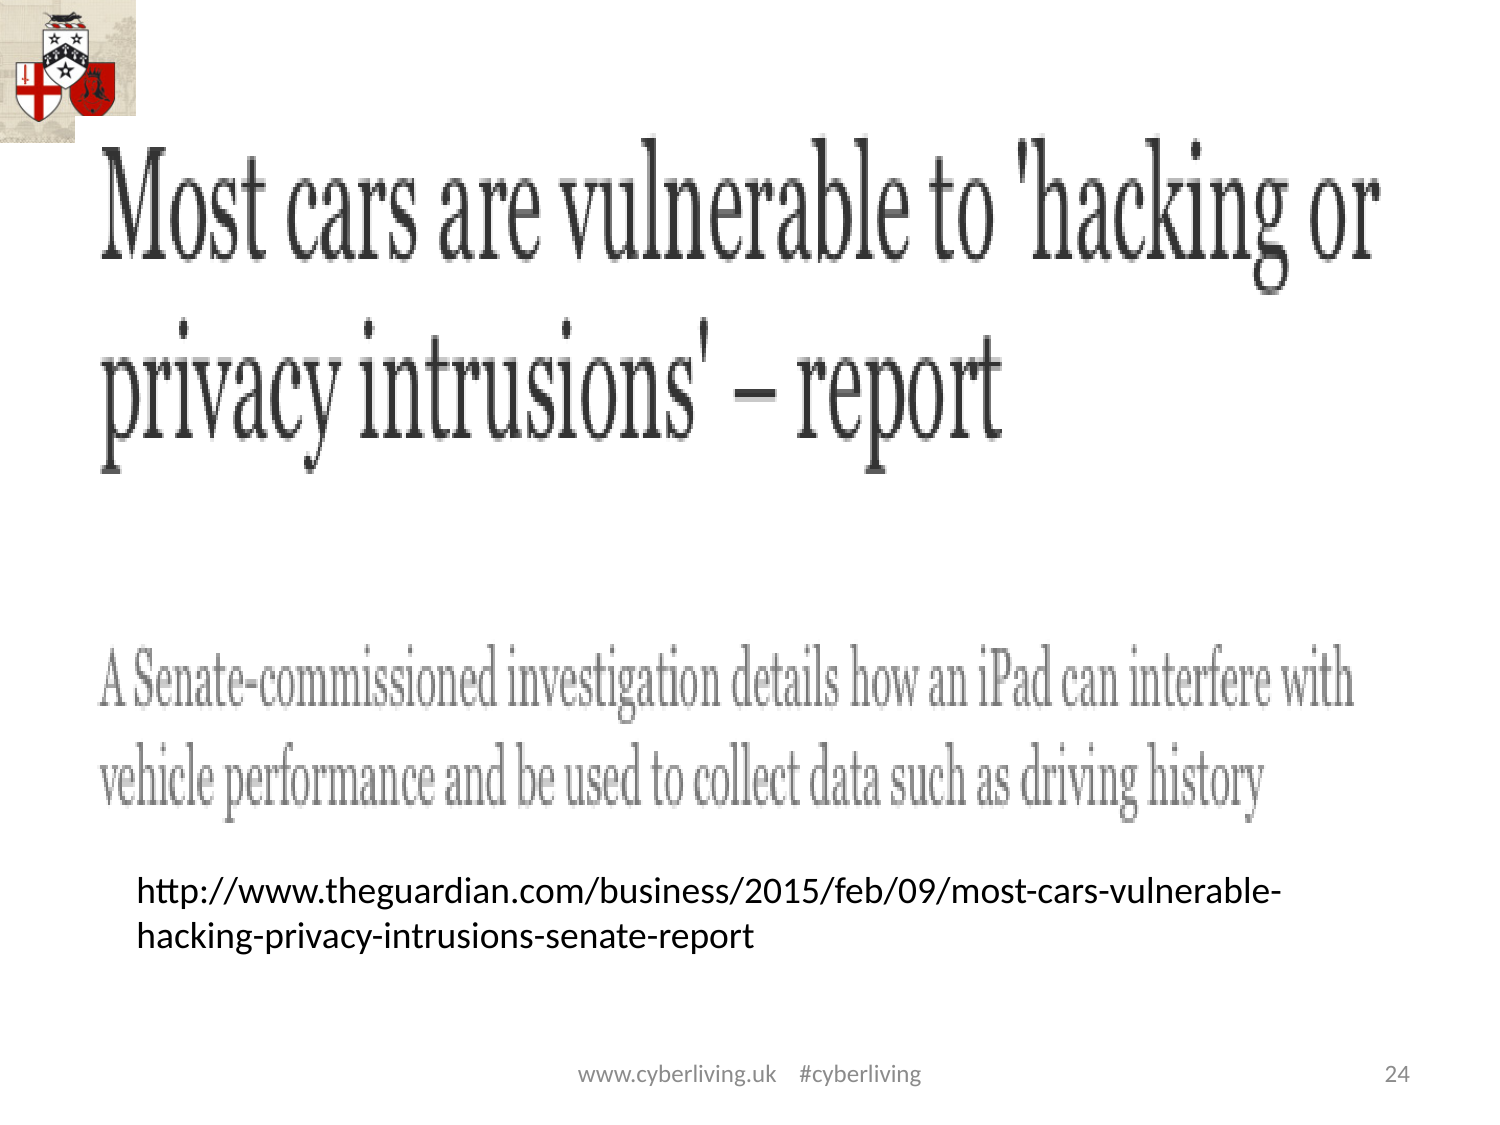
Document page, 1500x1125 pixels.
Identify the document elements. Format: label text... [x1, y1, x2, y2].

picture [0, 0, 1426, 859]
text_box http://www.theguardian.com/business/2015/feb/09/most-cars-vulnerable-hacking-privacy-intrusions-senate-report [121, 866, 1380, 964]
slide_number 24 [1074, 1042, 1425, 1103]
footer www.cyberliving.uk #cyberliving [512, 1042, 988, 1103]
